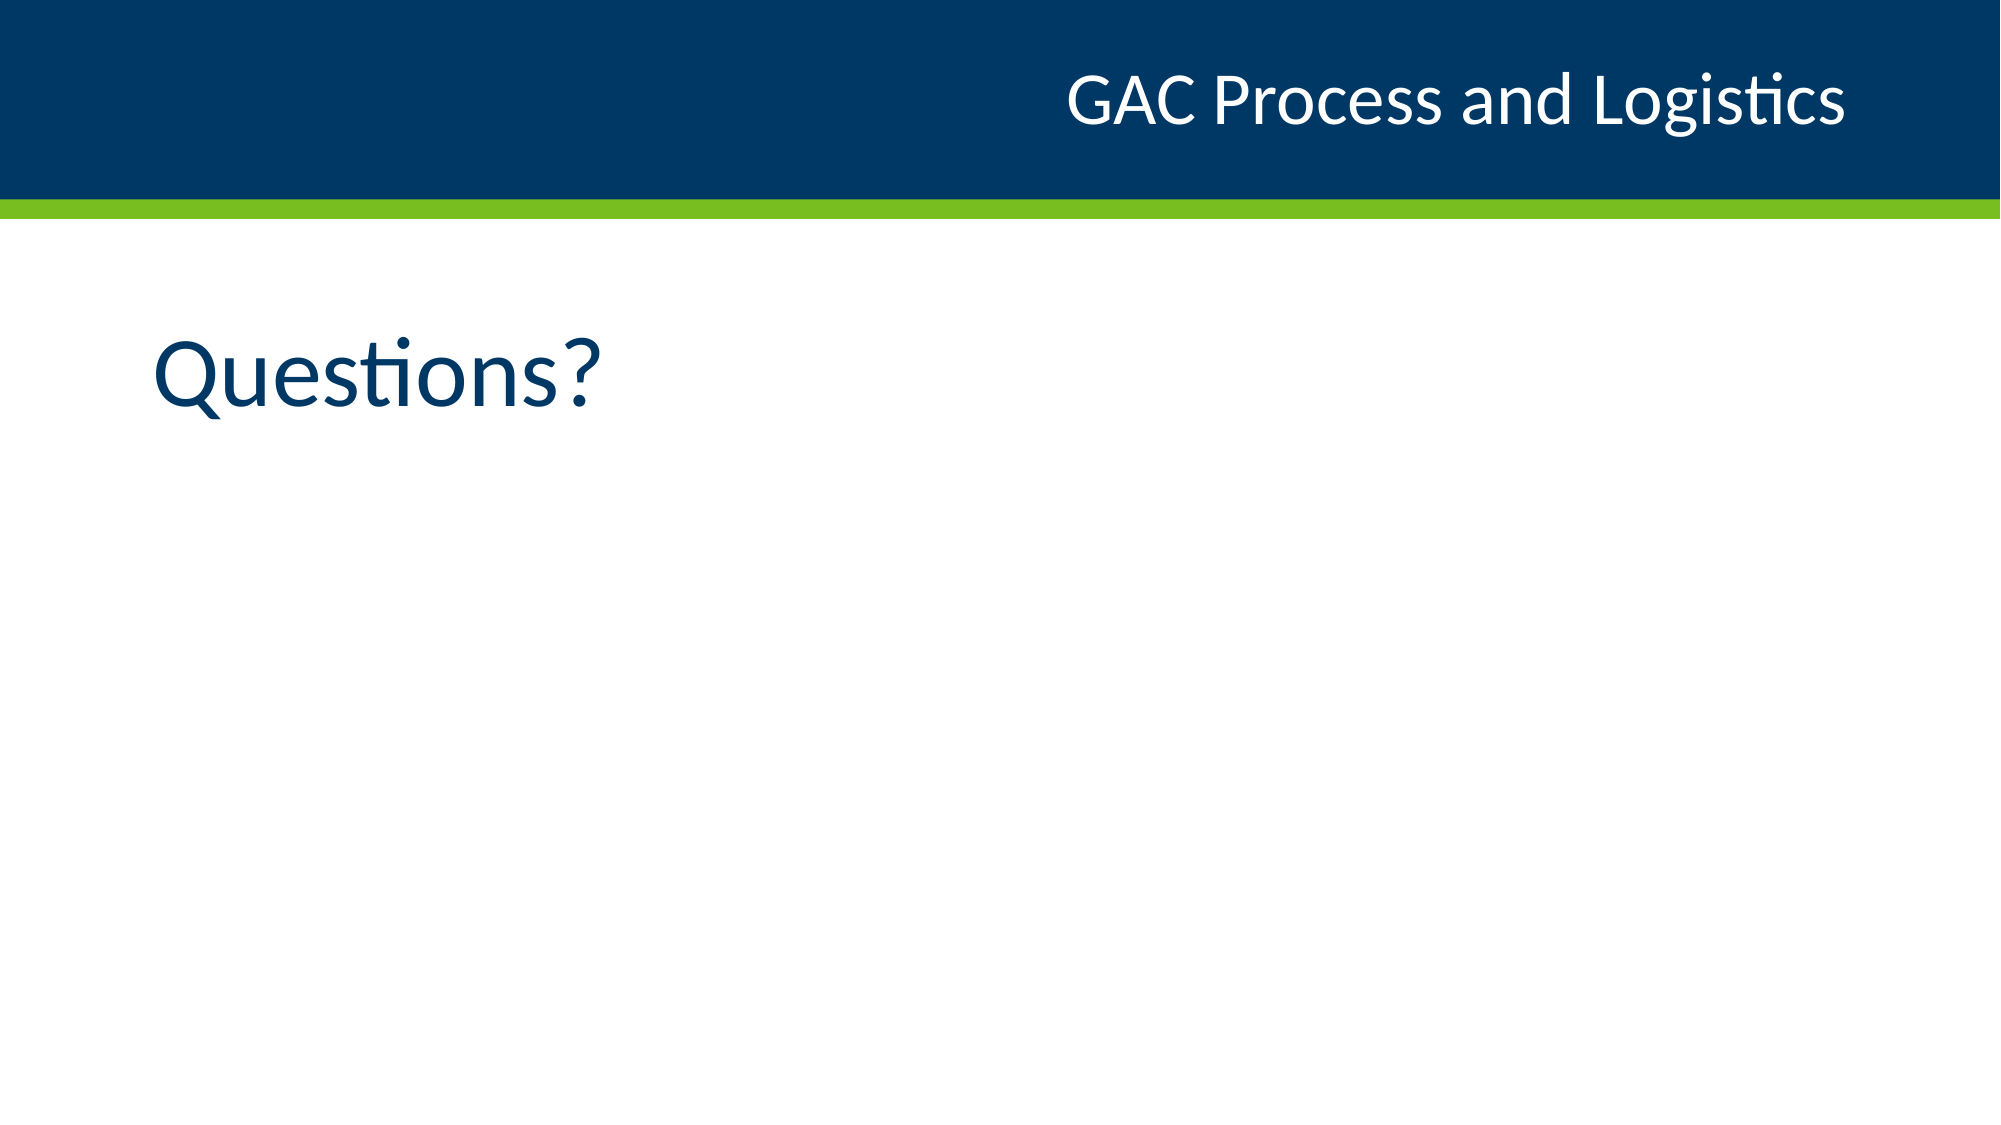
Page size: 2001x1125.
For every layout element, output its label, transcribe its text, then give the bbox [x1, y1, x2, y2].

list Questions? [137, 299, 1863, 1014]
title GAC Process and Logistics [137, 24, 1863, 175]
